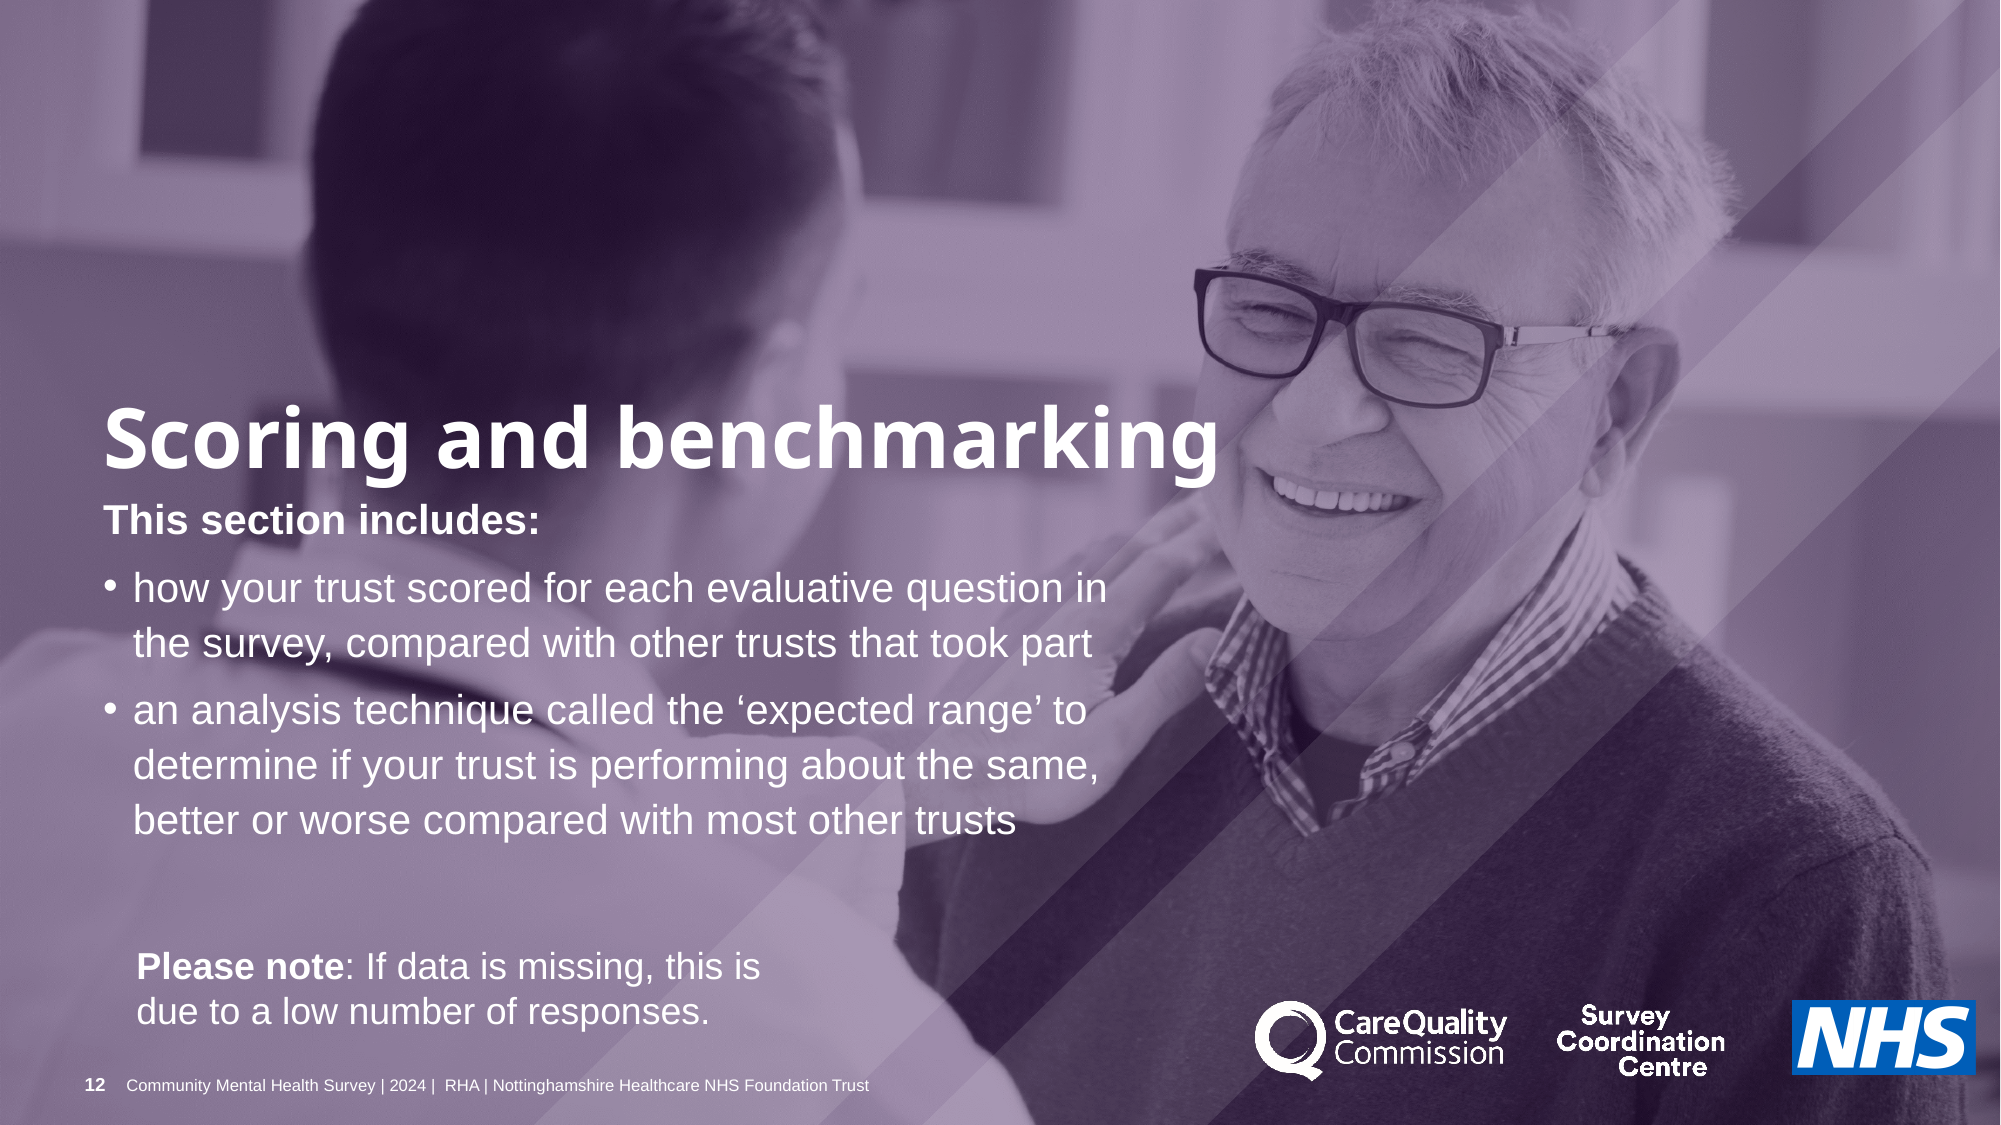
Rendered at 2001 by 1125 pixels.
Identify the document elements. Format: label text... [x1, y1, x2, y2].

text_box Please note: If data is missing, this is due to a low number of responses. [121, 934, 823, 1040]
text_box This section includes: how your trust scored for each evaluative question in the survey, compared with other trusts that took part an analysis technique called the ‘expected range’ to determine if your trust is performing about the same, better or worse compared with most other trusts [103, 487, 1131, 843]
text_box 12 [84, 1065, 122, 1125]
picture [1792, 1000, 1976, 1075]
picture [1243, 989, 1514, 1091]
picture [1554, 1001, 1727, 1079]
title Scoring and benchmarking [103, 397, 1514, 488]
